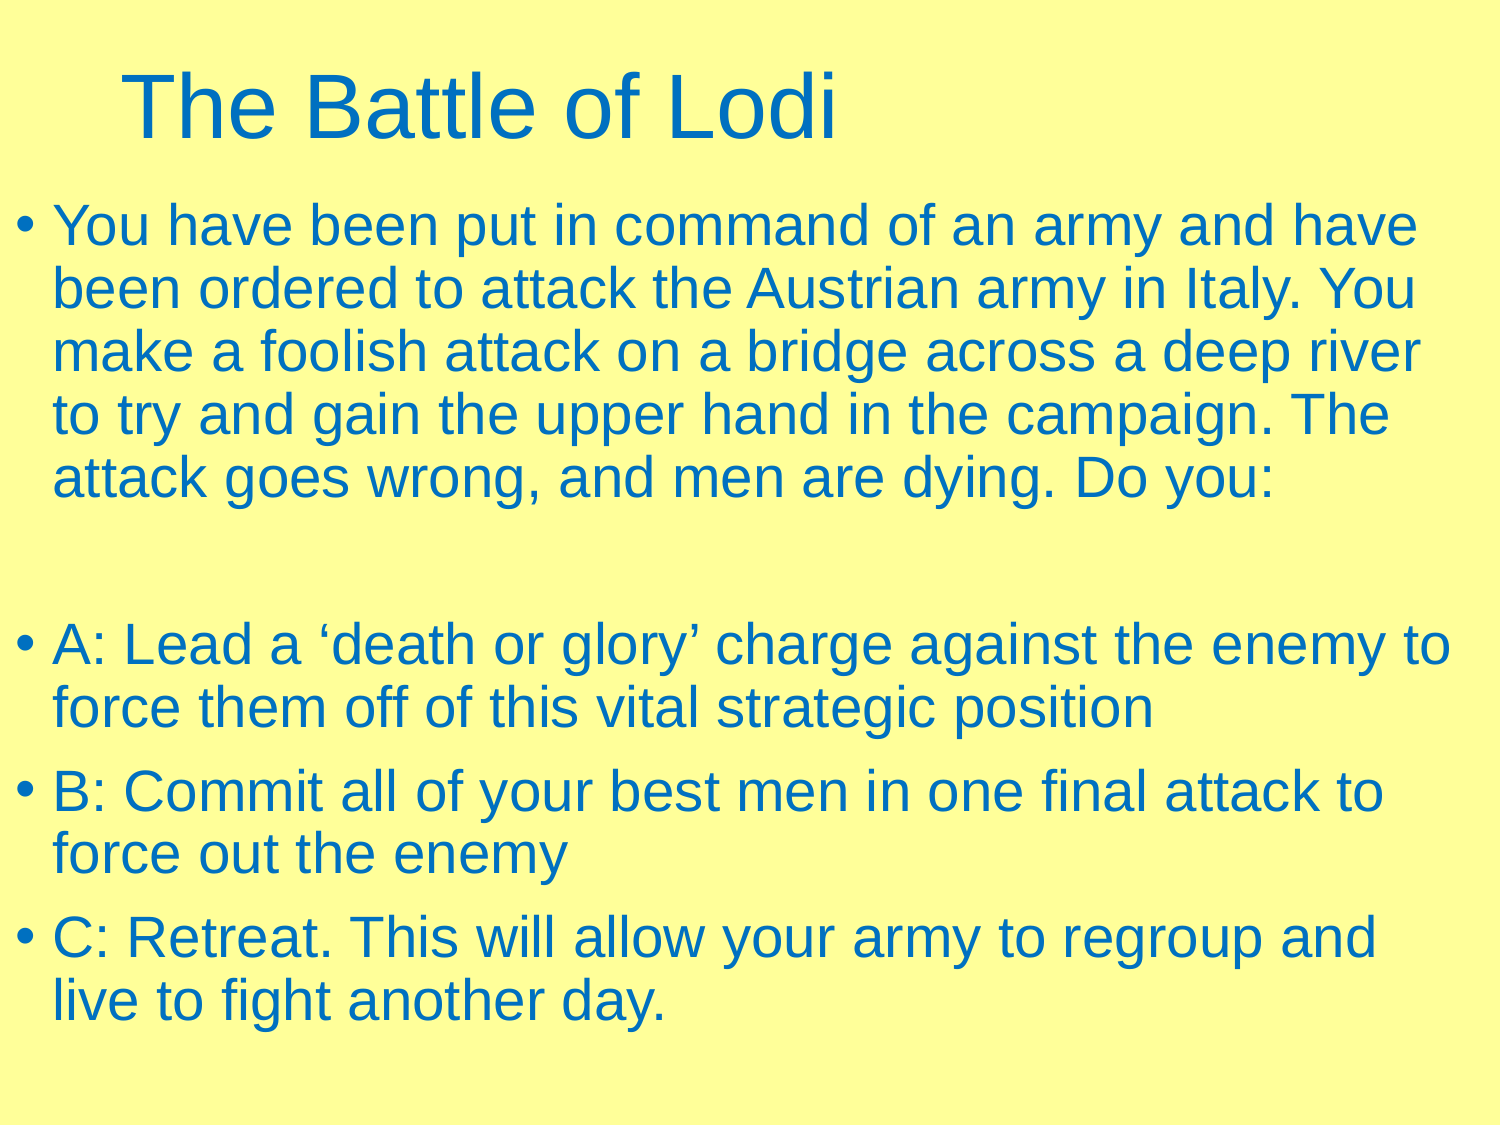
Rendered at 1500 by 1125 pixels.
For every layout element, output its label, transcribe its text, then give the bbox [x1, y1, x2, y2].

title The Battle of Lodi [105, 0, 1399, 188]
list You have been put in command of an army and have been ordered to attack the Austrian army in Italy. You make a foolish attack on a bridge across a deep river to try and gain the upper hand in the campaign. The attack goes wrong, and men are dying. Do you: A: Lead a ‘death or glory’ charge against the enemy to force them off of this vital strategic position B: Commit all of your best men in one final attack to force out the enemy C: Retreat. This will allow your army to regroup and live to fight another day. [0, 188, 1473, 1125]
